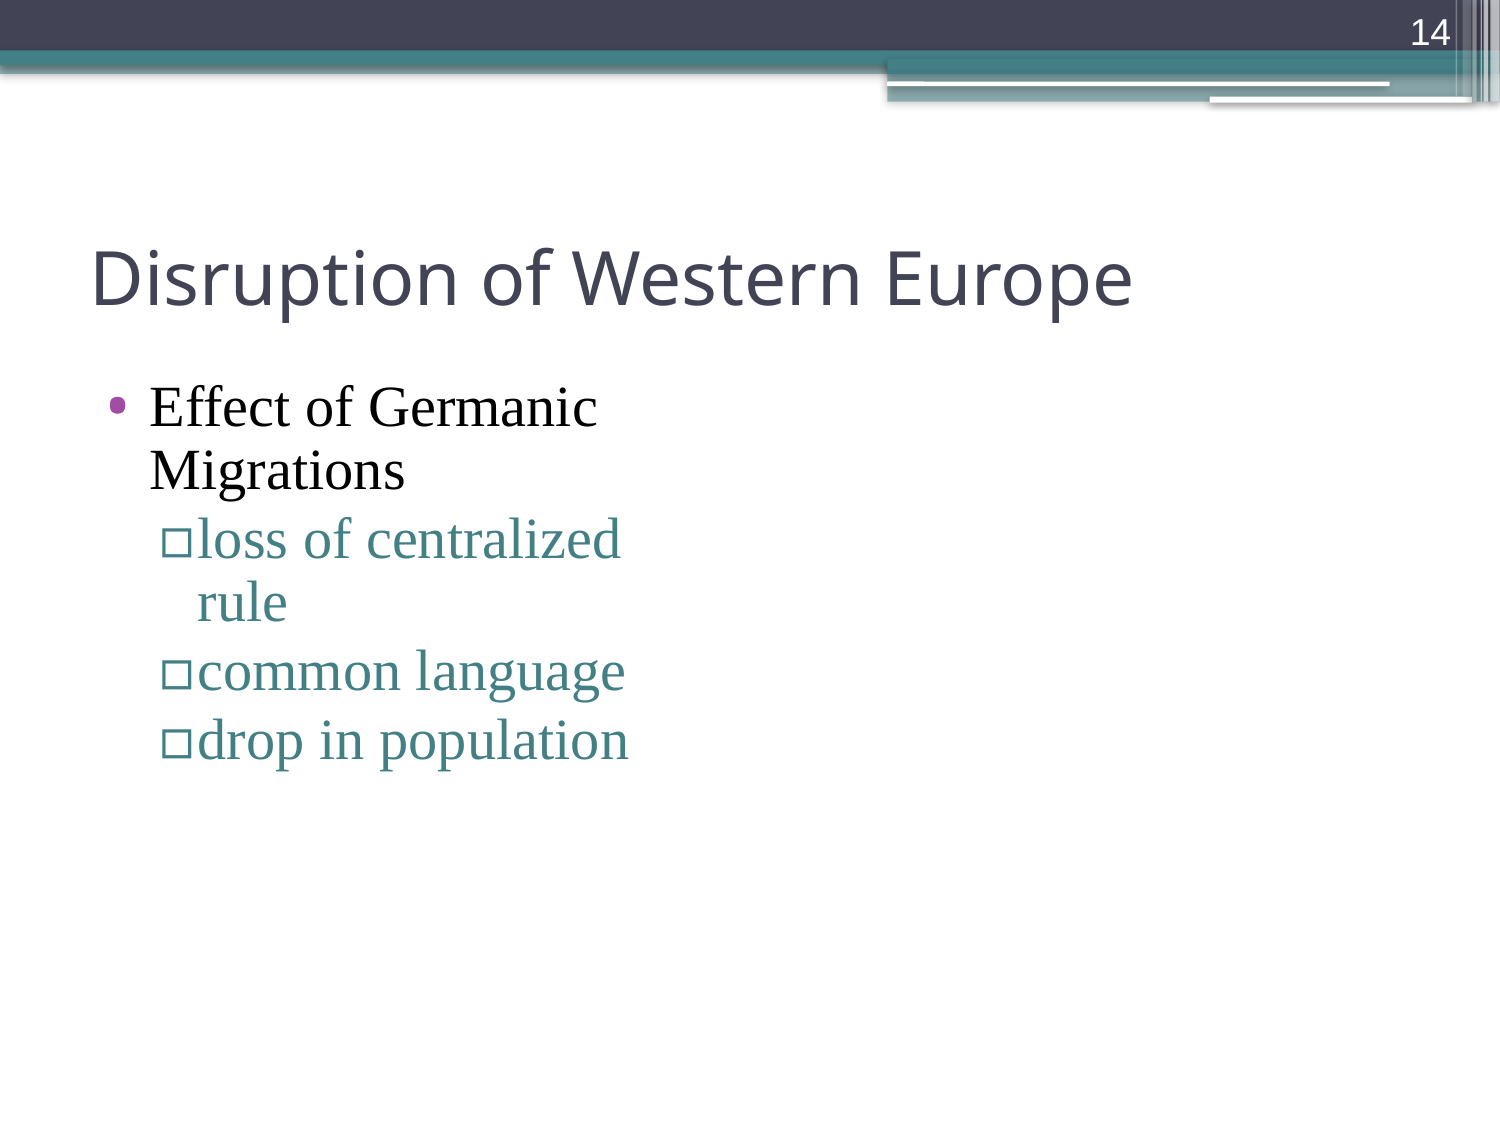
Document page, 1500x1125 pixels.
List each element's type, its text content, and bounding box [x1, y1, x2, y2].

slide_number 14 [1341, 0, 1466, 61]
list Effect of Germanic Migrations loss of centralized rule common language drop in population [75, 368, 738, 1112]
title Disruption of Western Europe [75, 187, 1425, 363]
